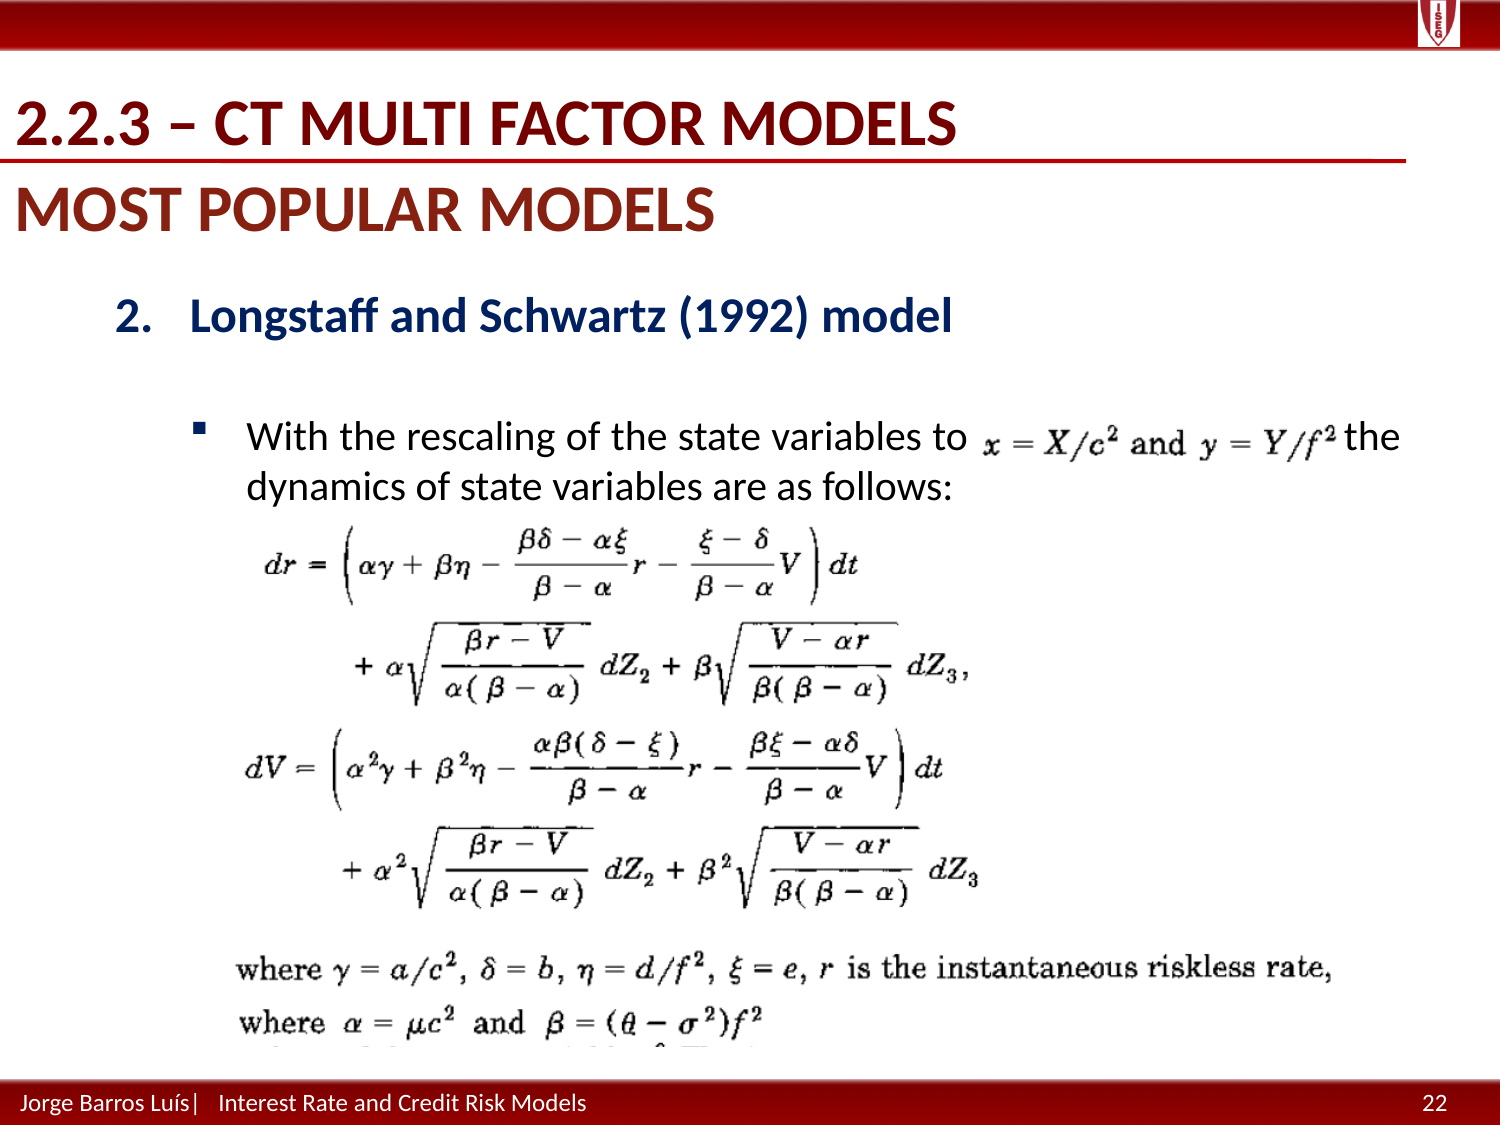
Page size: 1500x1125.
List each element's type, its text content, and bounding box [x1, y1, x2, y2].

picture [981, 420, 1337, 466]
title Most Popular Models [0, 160, 1442, 253]
text_box 2.2.3 – CT Multi Factor Models [0, 46, 1453, 191]
picture [1417, 0, 1461, 47]
text_box Longstaff and Schwartz (1992) model With the rescaling of the state variables to , the dynamics of state variables are as follows: [100, 275, 1416, 1047]
picture [223, 517, 983, 920]
picture [229, 993, 763, 1047]
picture [229, 943, 1337, 988]
